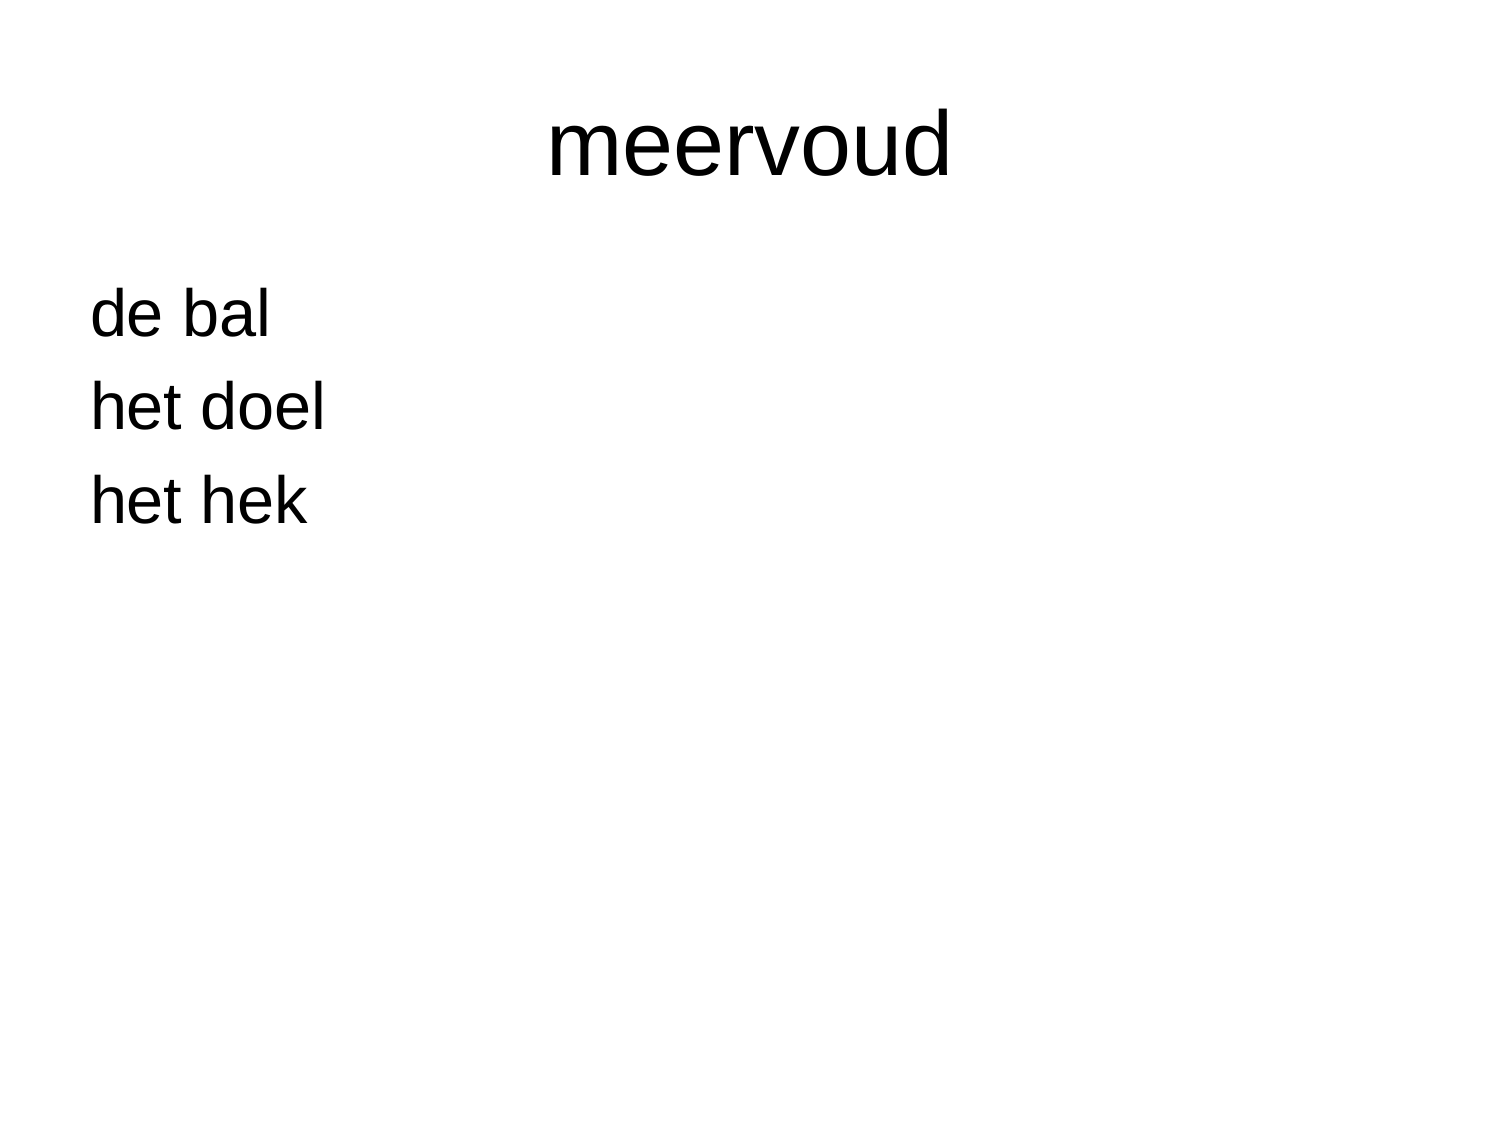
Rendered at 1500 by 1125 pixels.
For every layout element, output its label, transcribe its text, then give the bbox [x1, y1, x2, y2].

list de bal het doel het hek [74, 262, 1426, 1006]
title meervoud [74, 44, 1426, 233]
